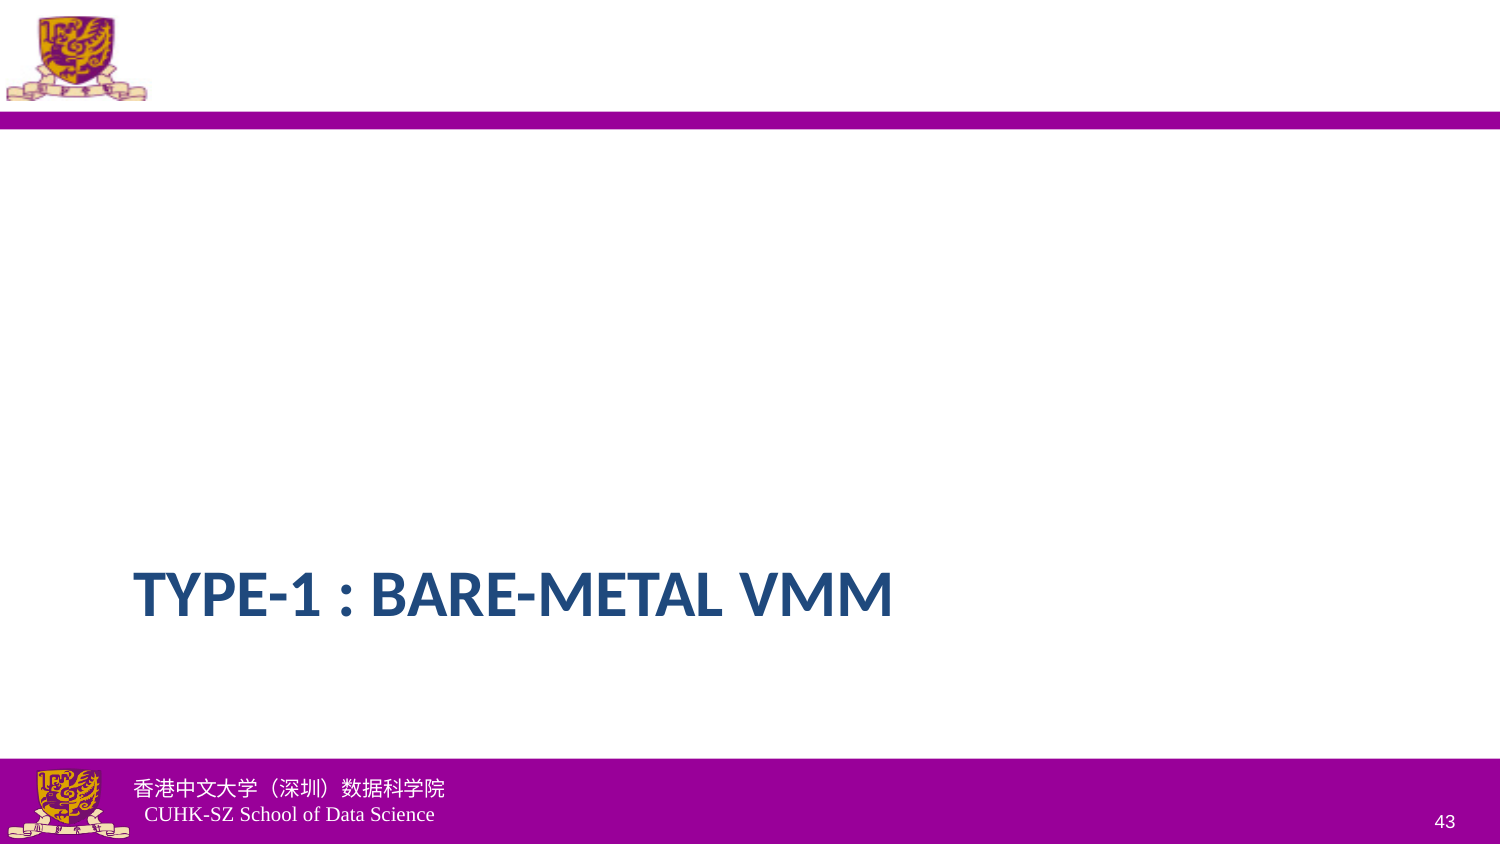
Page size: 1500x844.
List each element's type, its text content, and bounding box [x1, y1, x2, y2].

slide_number 43 [1120, 802, 1471, 844]
picture [7, 768, 130, 839]
title Type-1 : bare-metal VMM [118, 541, 1394, 710]
picture [5, 15, 152, 101]
